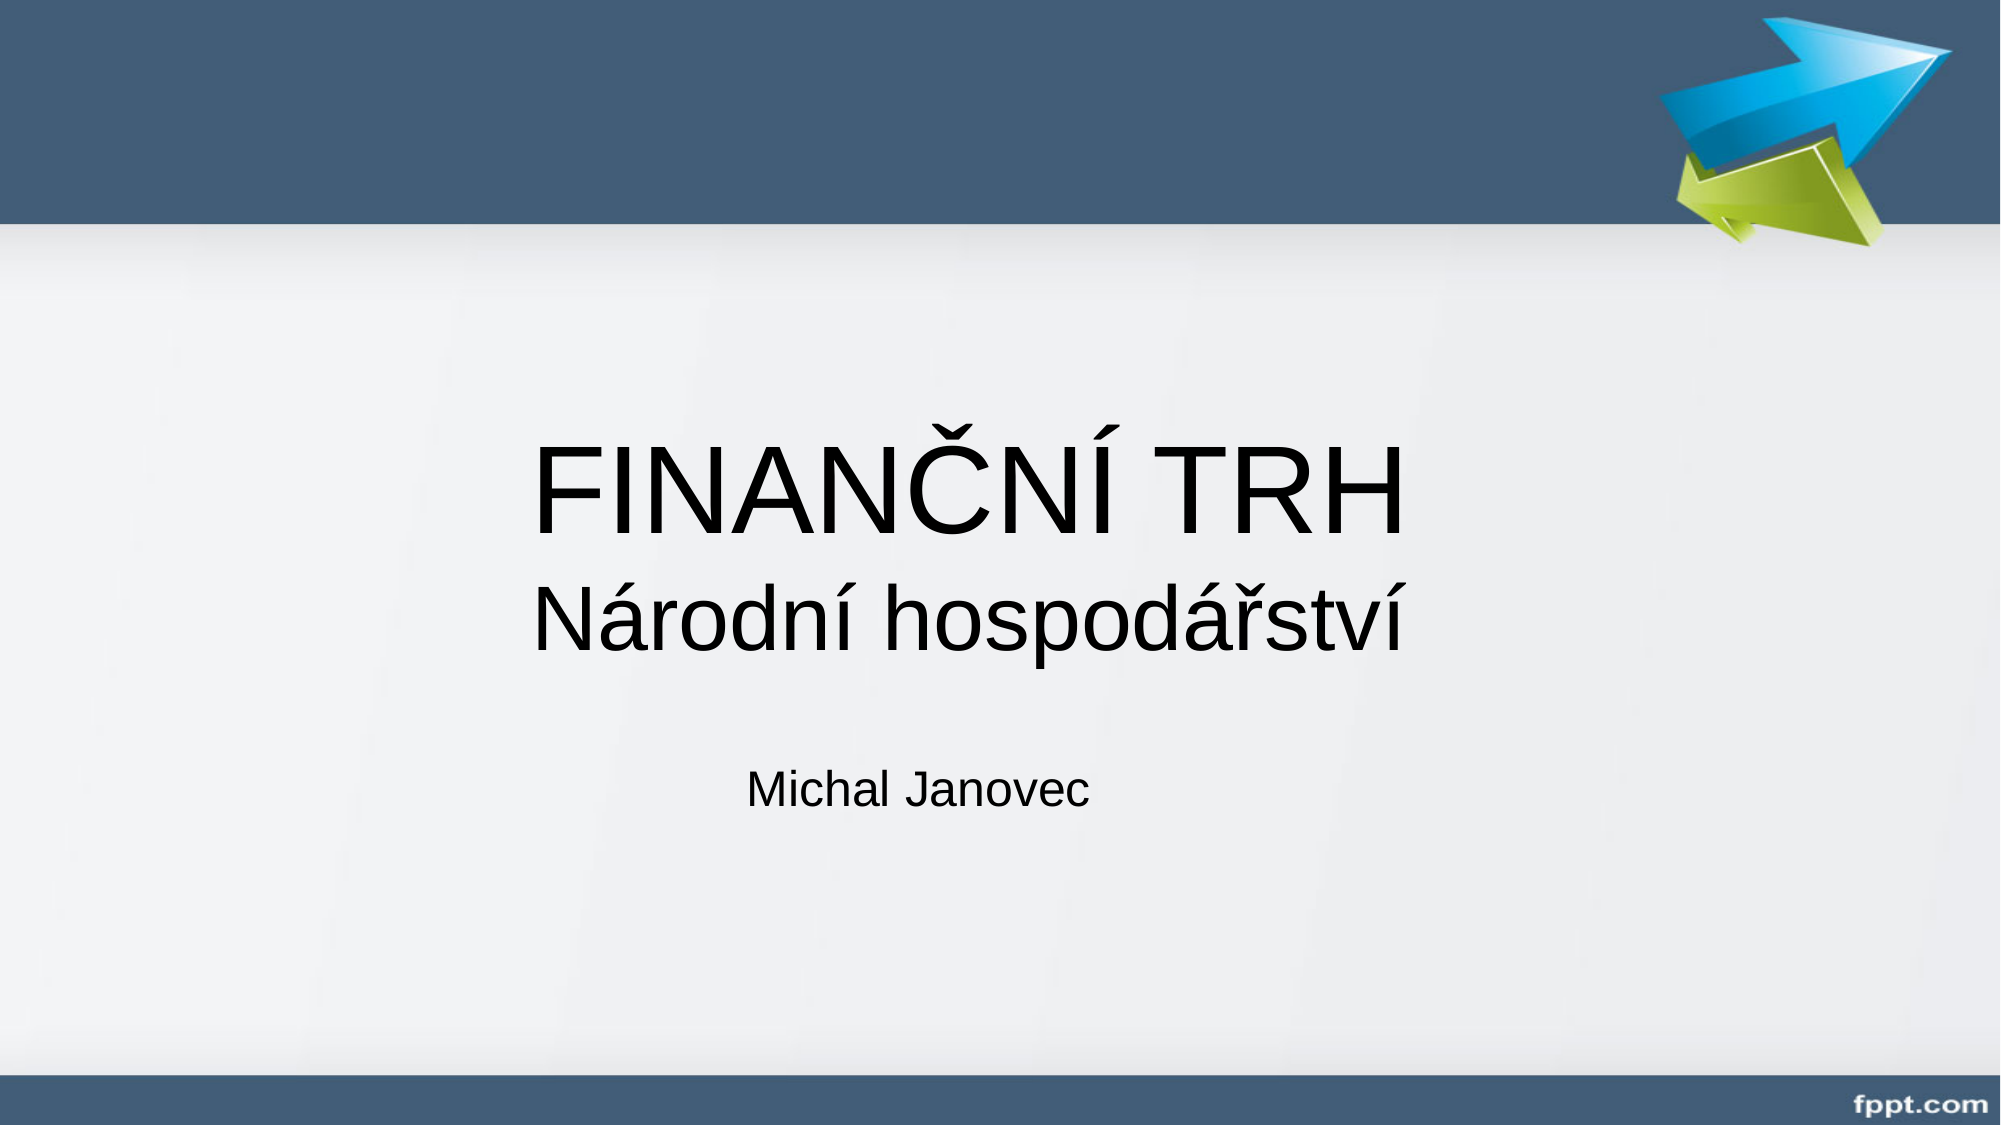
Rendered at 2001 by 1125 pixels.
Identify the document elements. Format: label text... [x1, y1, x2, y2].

title FINANČNÍ TRH Národní hospodářství [210, 218, 1730, 676]
subtitle Michal Janovec [210, 749, 1628, 925]
picture [0, 0, 2001, 1125]
